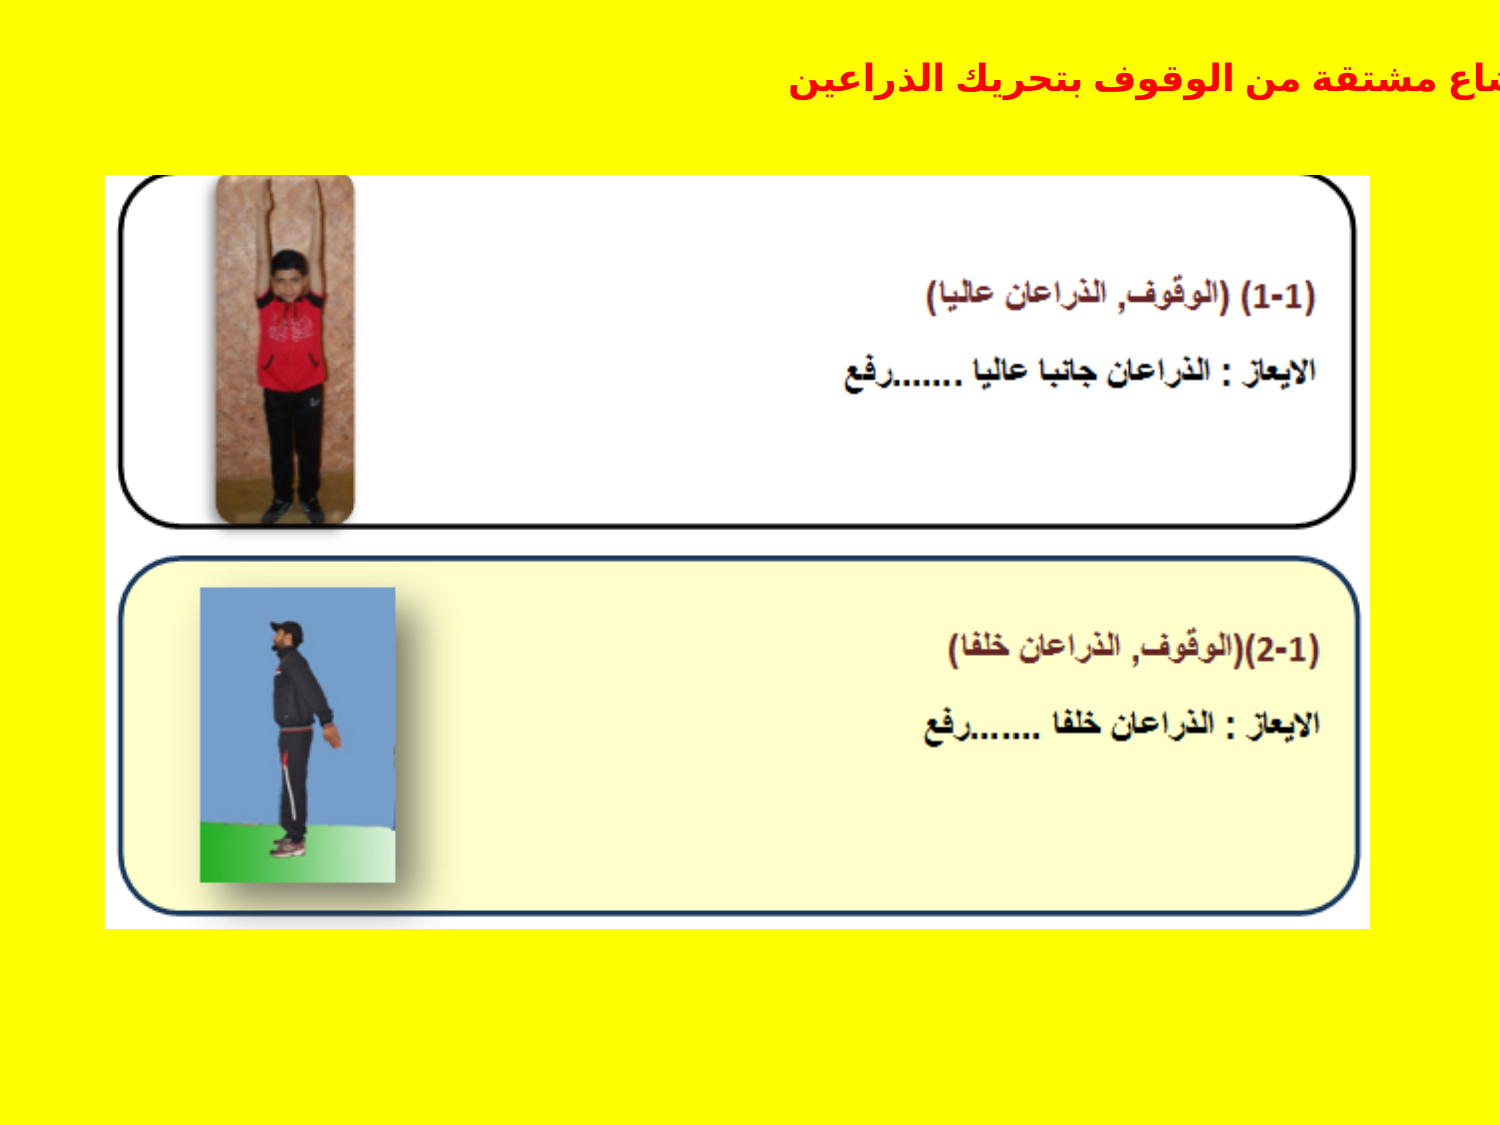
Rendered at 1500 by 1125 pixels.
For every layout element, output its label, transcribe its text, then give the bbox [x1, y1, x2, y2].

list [105, 175, 1370, 929]
text_box - اوضاع مشتقة من الوقوف بتحريك الذراعين [773, 46, 1500, 107]
